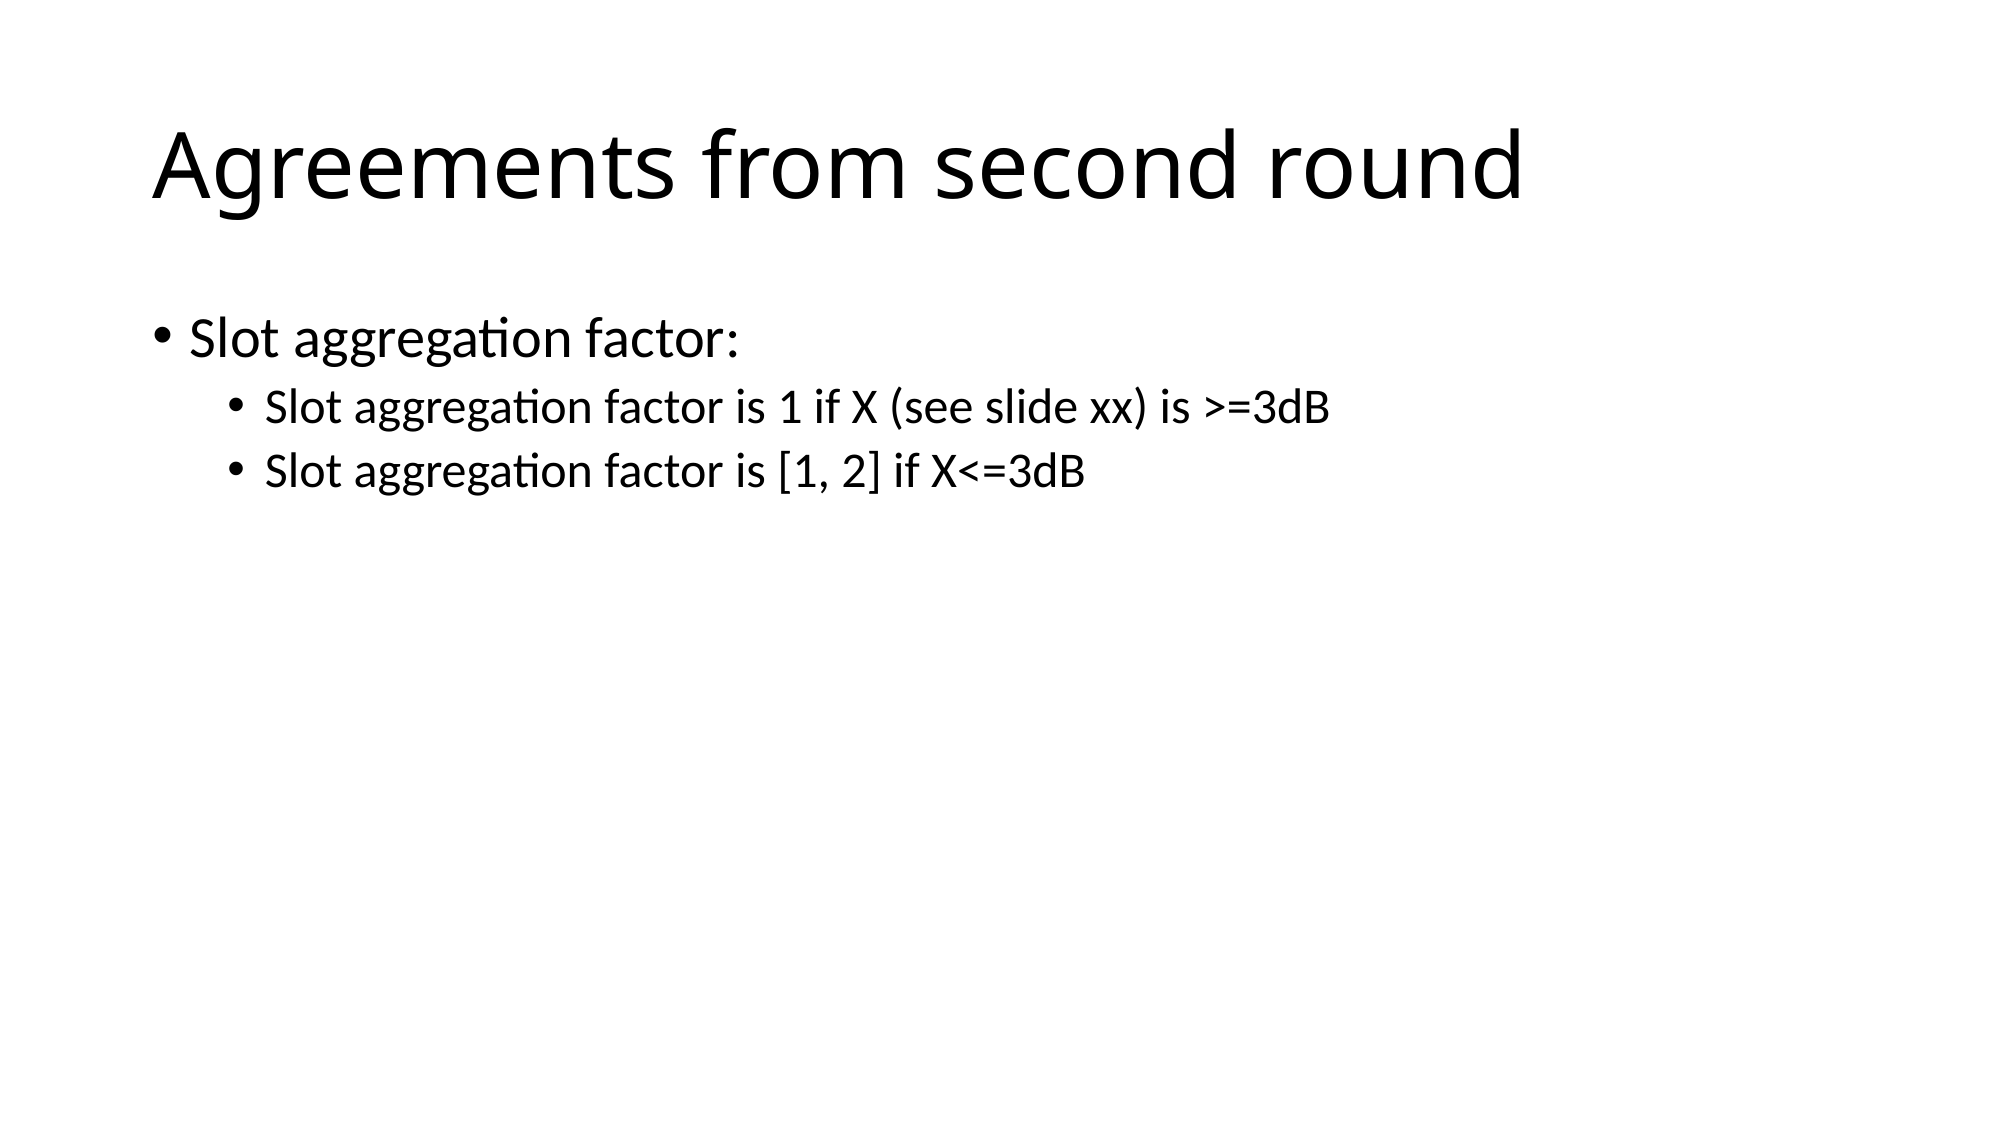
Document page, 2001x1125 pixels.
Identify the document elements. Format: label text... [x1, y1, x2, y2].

list Slot aggregation factor: Slot aggregation factor is 1 if X (see slide xx) is >=3dB Slot aggregation factor is [1, 2] if X<=3dB [137, 299, 1863, 1014]
title Agreements from second round [137, 59, 1863, 278]
